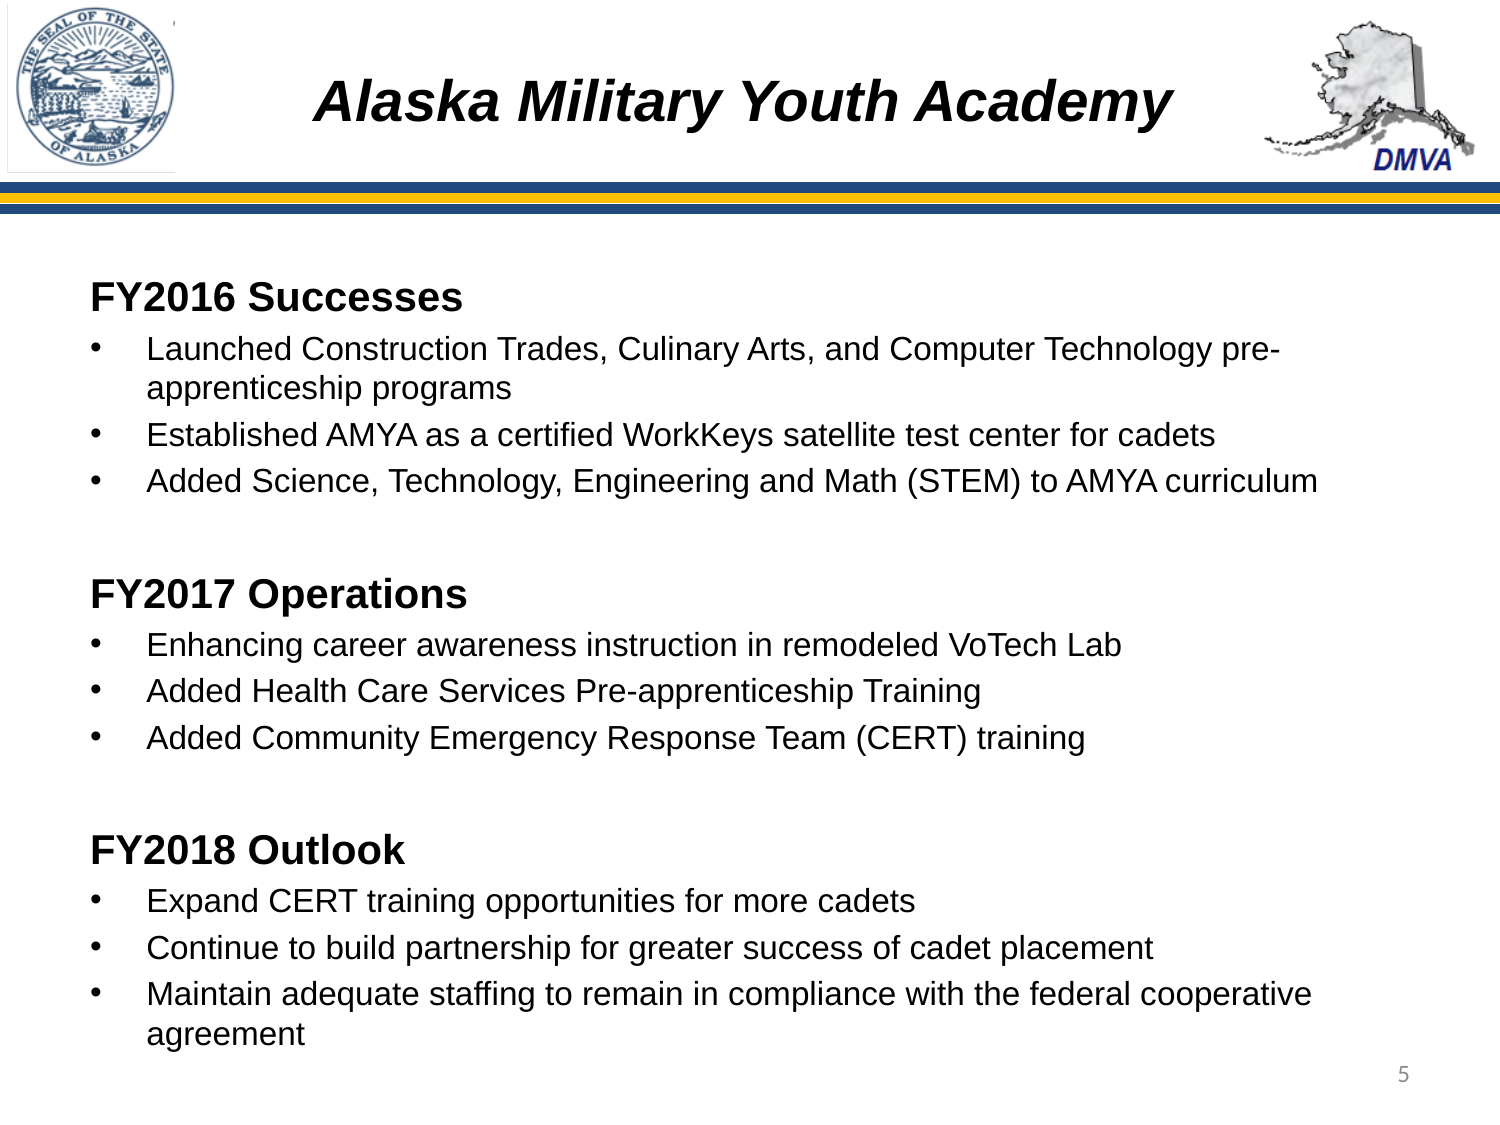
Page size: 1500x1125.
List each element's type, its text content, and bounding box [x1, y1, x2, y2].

picture [6, 4, 175, 174]
list FY2016 Successes Launched Construction Trades, Culinary Arts, and Computer Technology pre-apprenticeship programs Established AMYA as a certified WorkKeys satellite test center for cadets Added Science, Technology, Engineering and Math (STEM) to AMYA curriculum FY2017 Operations Enhancing career awareness instruction in remodeled VoTech Lab Added Health Care Services Pre-apprenticeship Training Added Community Emergency Response Team (CERT) training FY2018 Outlook Expand CERT training opportunities for more cadets Continue to build partnership for greater success of cadet placement Maintain adequate staffing to remain in compliance with the federal cooperative agreement [75, 262, 1425, 1075]
slide_number 5 [1074, 1042, 1425, 1103]
text_box Alaska Military Youth Academy [237, 55, 1250, 141]
picture [1250, 12, 1488, 173]
